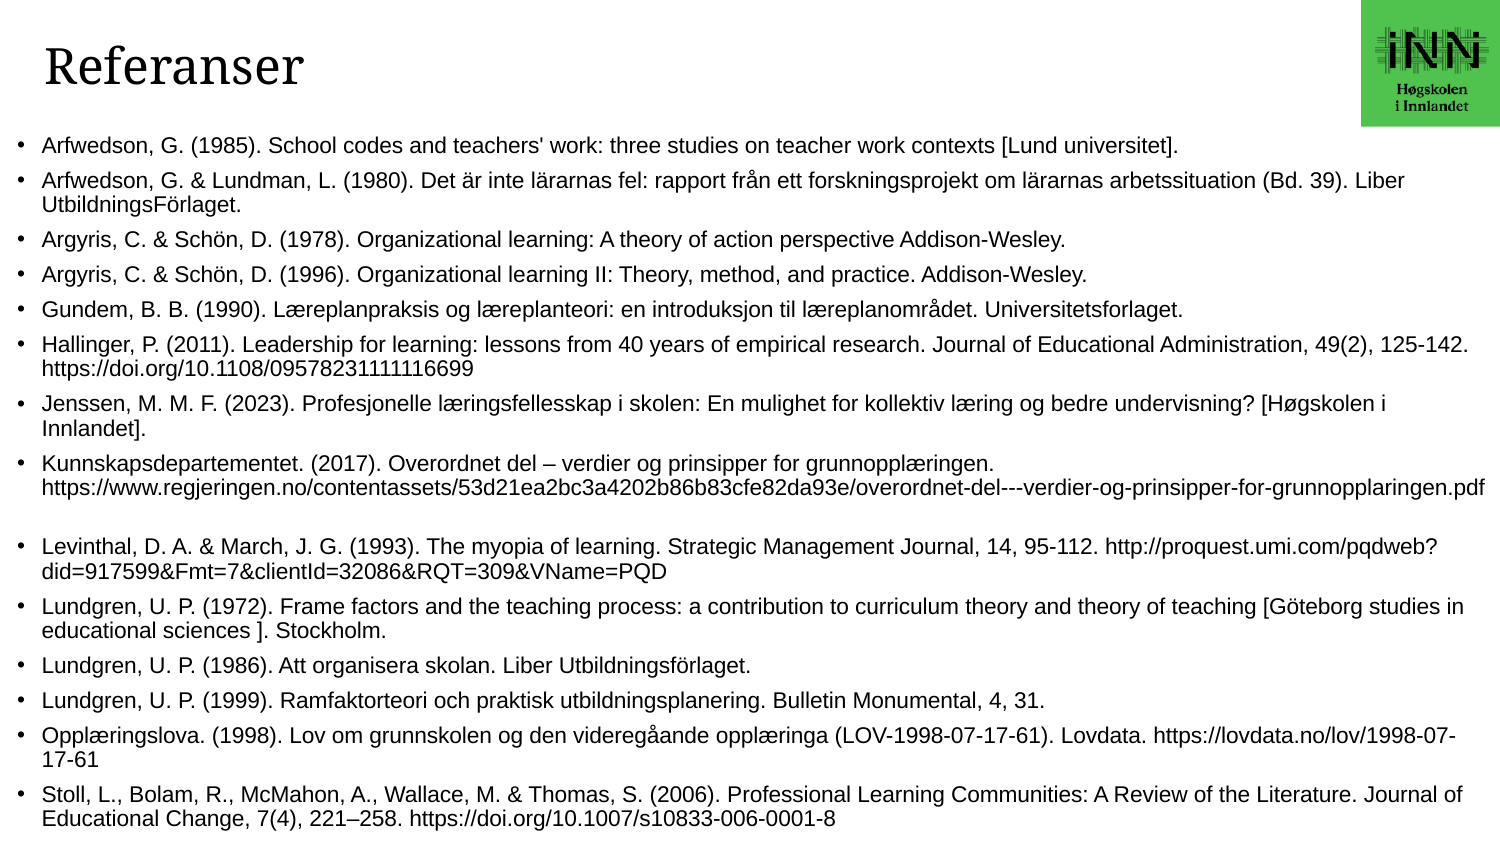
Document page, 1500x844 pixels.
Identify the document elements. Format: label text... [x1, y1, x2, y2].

title Referanser [29, 55, 1177, 103]
list Arfwedson, G. (1985). School codes and teachers' work: three studies on teacher work contexts [Lund universitet]. Arfwedson, G. & Lundman, L. (1980). Det är inte lärarnas fel: rapport från ett forskningsprojekt om lärarnas arbetssituation (Bd. 39). Liber UtbildningsFörlaget. Argyris, C. & Schön, D. (1978). Organizational learning: A theory of action perspective Addison-Wesley. Argyris, C. & Schön, D. (1996). Organizational learning II: Theory, method, and practice. Addison-Wesley. Gundem, B. B. (1990). Læreplanpraksis og læreplanteori: en introduksjon til læreplanområdet. Universitetsforlaget. Hallinger, P. (2011). Leadership for learning: lessons from 40 years of empirical research. Journal of Educational Administration, 49(2), 125-142. https://doi.org/10.1108/09578231111116699 Jenssen, M. M. F. (2023). Profesjonelle læringsfellesskap i skolen: En mulighet for kollektiv læring og bedre undervisning? [Høgskolen i Innlandet]. Kunnskapsdepartementet. (2017). Overordnet del – verdier og prinsipper for grunnopplæringen. https://www.regjeringen.no/contentassets/53d21ea2bc3a4202b86b83cfe82da93e/overordnet-del---verdier-og-prinsipper-for-grunnopplaringen.pdf Levinthal, D. A. & March, J. G. (1993). The myopia of learning. Strategic Management Journal, 14, 95-112. http://proquest.umi.com/pqdweb?did=917599&Fmt=7&clientId=32086&RQT=309&VName=PQD Lundgren, U. P. (1972). Frame factors and the teaching process: a contribution to curriculum theory and theory of teaching [Göteborg studies in educational sciences ]. Stockholm. Lundgren, U. P. (1986). Att organisera skolan. Liber Utbildningsförlaget. Lundgren, U. P. (1999). Ramfaktorteori och praktisk utbildningsplanering. Bulletin Monumental, 4, 31. Opplæringslova. (1998). Lov om grunnskolen og den videregåande opplæringa (LOV-1998-07-17-61). Lovdata. https://lovdata.no/lov/1998-07-17-61 Stoll, L., Bolam, R., McMahon, A., Wallace, M. & Thomas, S. (2006). Professional Learning Communities: A Review of the Literature. Journal of Educational Change, 7(4), 221–258. https://doi.org/10.1007/s10833-006-0001-8 Stoll, L. & Louis, K. S. (2007). Professional Learning Communities. McGraw-Hill Education. [2, 126, 1500, 844]
picture [0, 0, 1500, 844]
